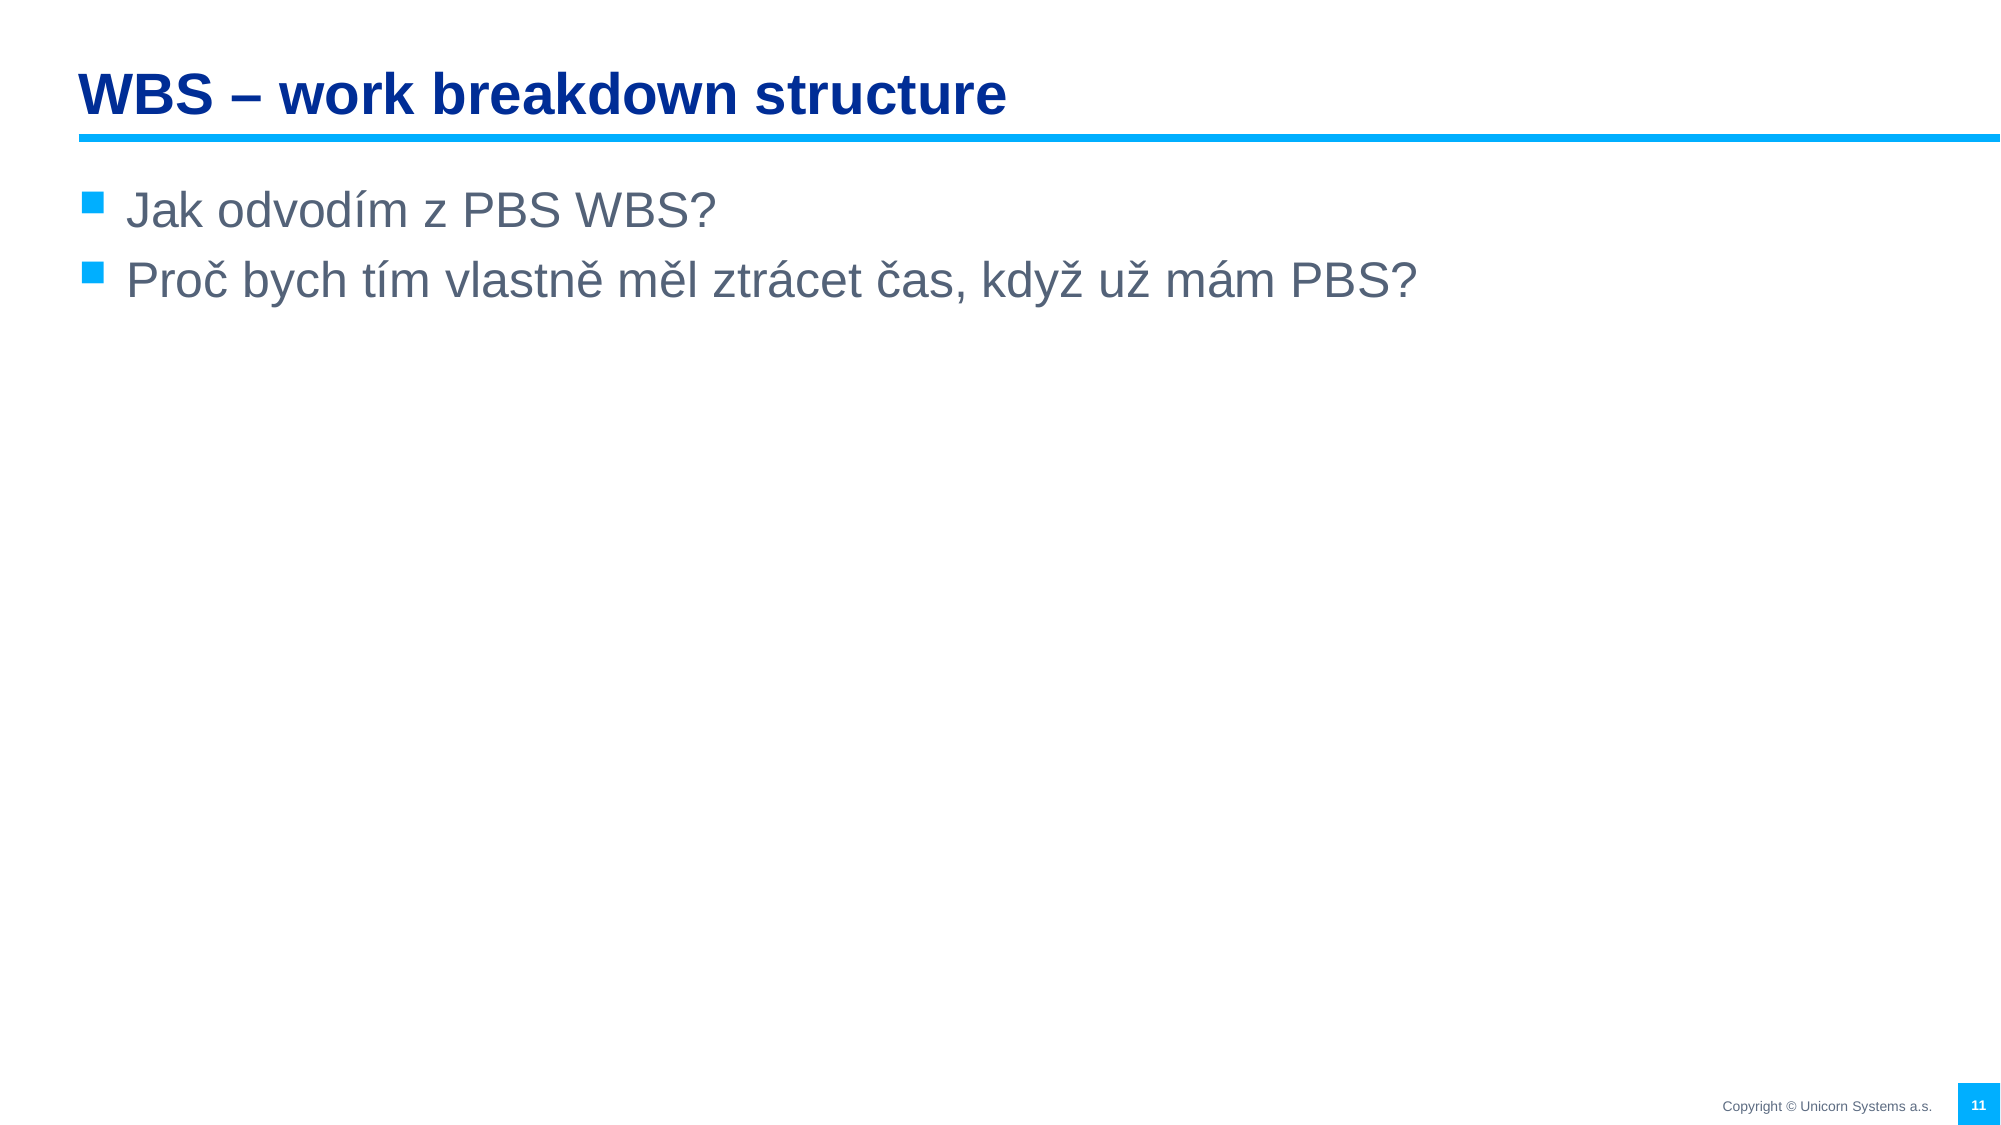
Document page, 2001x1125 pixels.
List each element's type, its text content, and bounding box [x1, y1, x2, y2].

title WBS – work breakdown structure [78, 0, 1922, 134]
list Jak odvodím z PBS WBS? Proč bych tím vlastně měl ztrácet čas, když už mám PBS? [78, 177, 1922, 1075]
slide_number 11 [1945, 1074, 2000, 1125]
footer Copyright © Unicorn Systems a.s. [1273, 1075, 1945, 1125]
